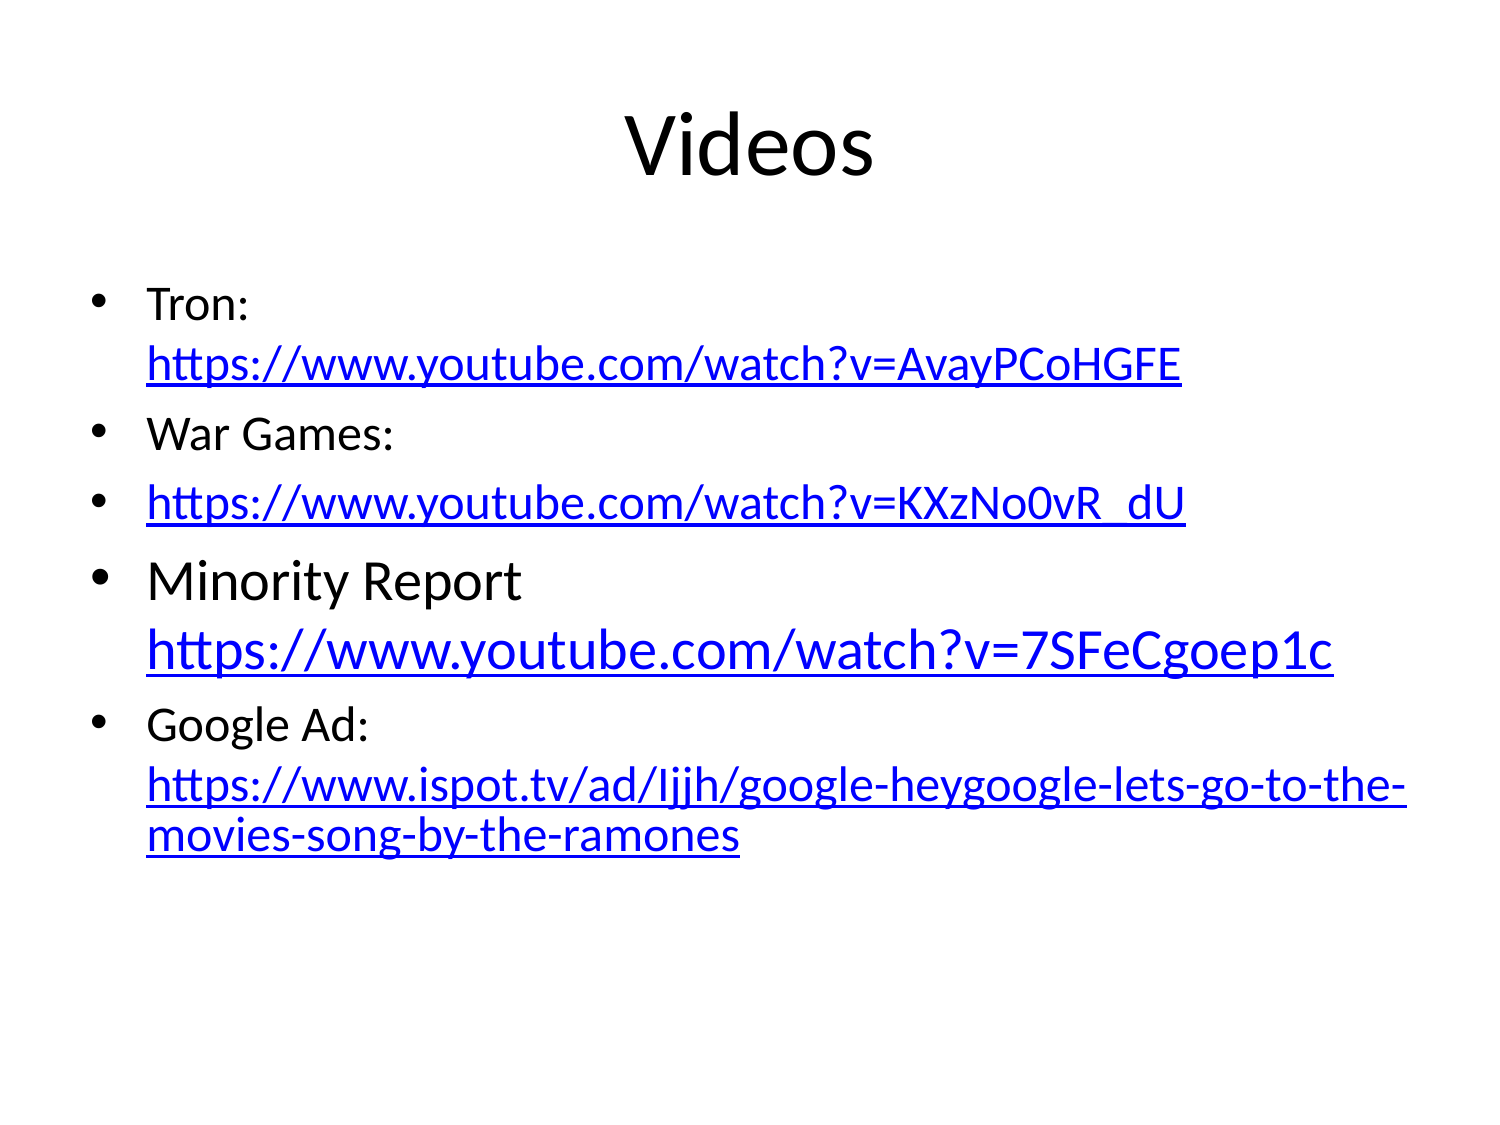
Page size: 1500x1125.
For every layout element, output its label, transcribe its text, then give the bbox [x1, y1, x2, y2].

list Tron: https://www.youtube.com/watch?v=AvayPCoHGFE War Games: https://www.youtube.com/watch?v=KXzNo0vR_dU Minority Report https://www.youtube.com/watch?v=7SFeCgoep1c Google Ad: https://www.ispot.tv/ad/Ijjh/google-heygoogle-lets-go-to-the-movies-song-by-the-ramones [75, 262, 1425, 1005]
title Videos [75, 45, 1425, 233]
